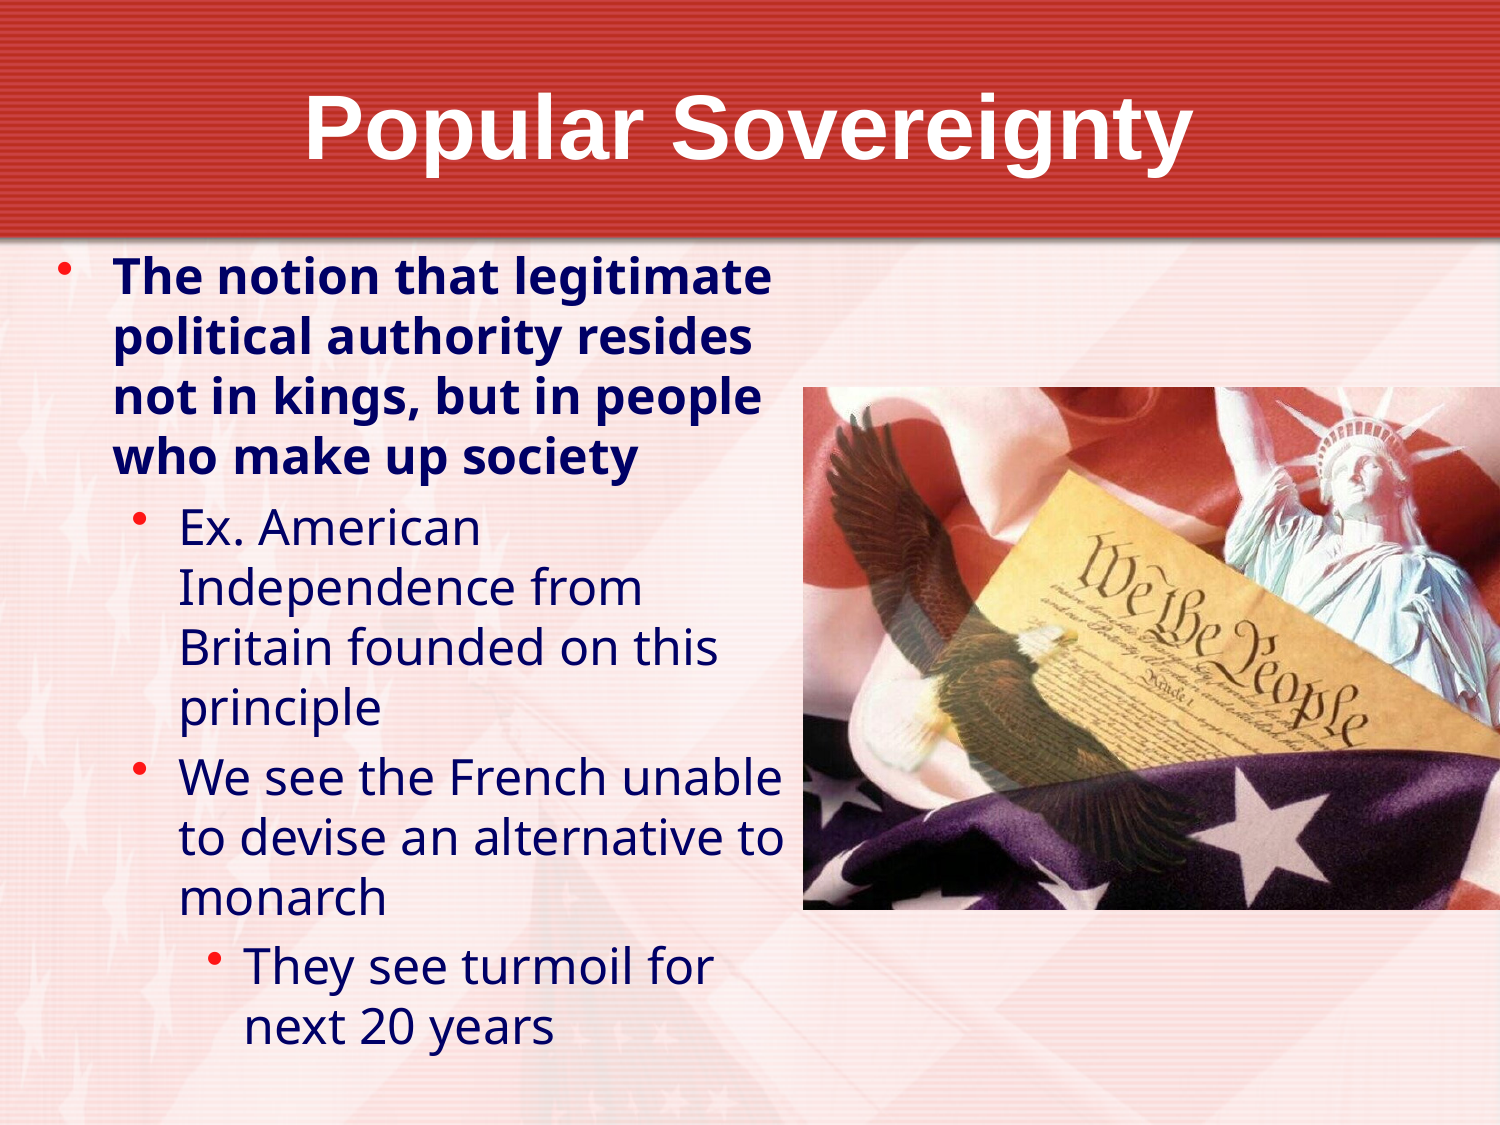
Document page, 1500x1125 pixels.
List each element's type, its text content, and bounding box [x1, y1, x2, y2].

picture [0, 0, 1500, 1125]
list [803, 387, 1500, 910]
title Popular Sovereignty [40, 42, 1460, 186]
list The notion that legitimate political authority resides not in kings, but in people who make up society Ex. American Independence from Britain founded on this principle We see the French unable to devise an alternative to monarch They see turmoil for next 20 years [40, 237, 813, 1095]
